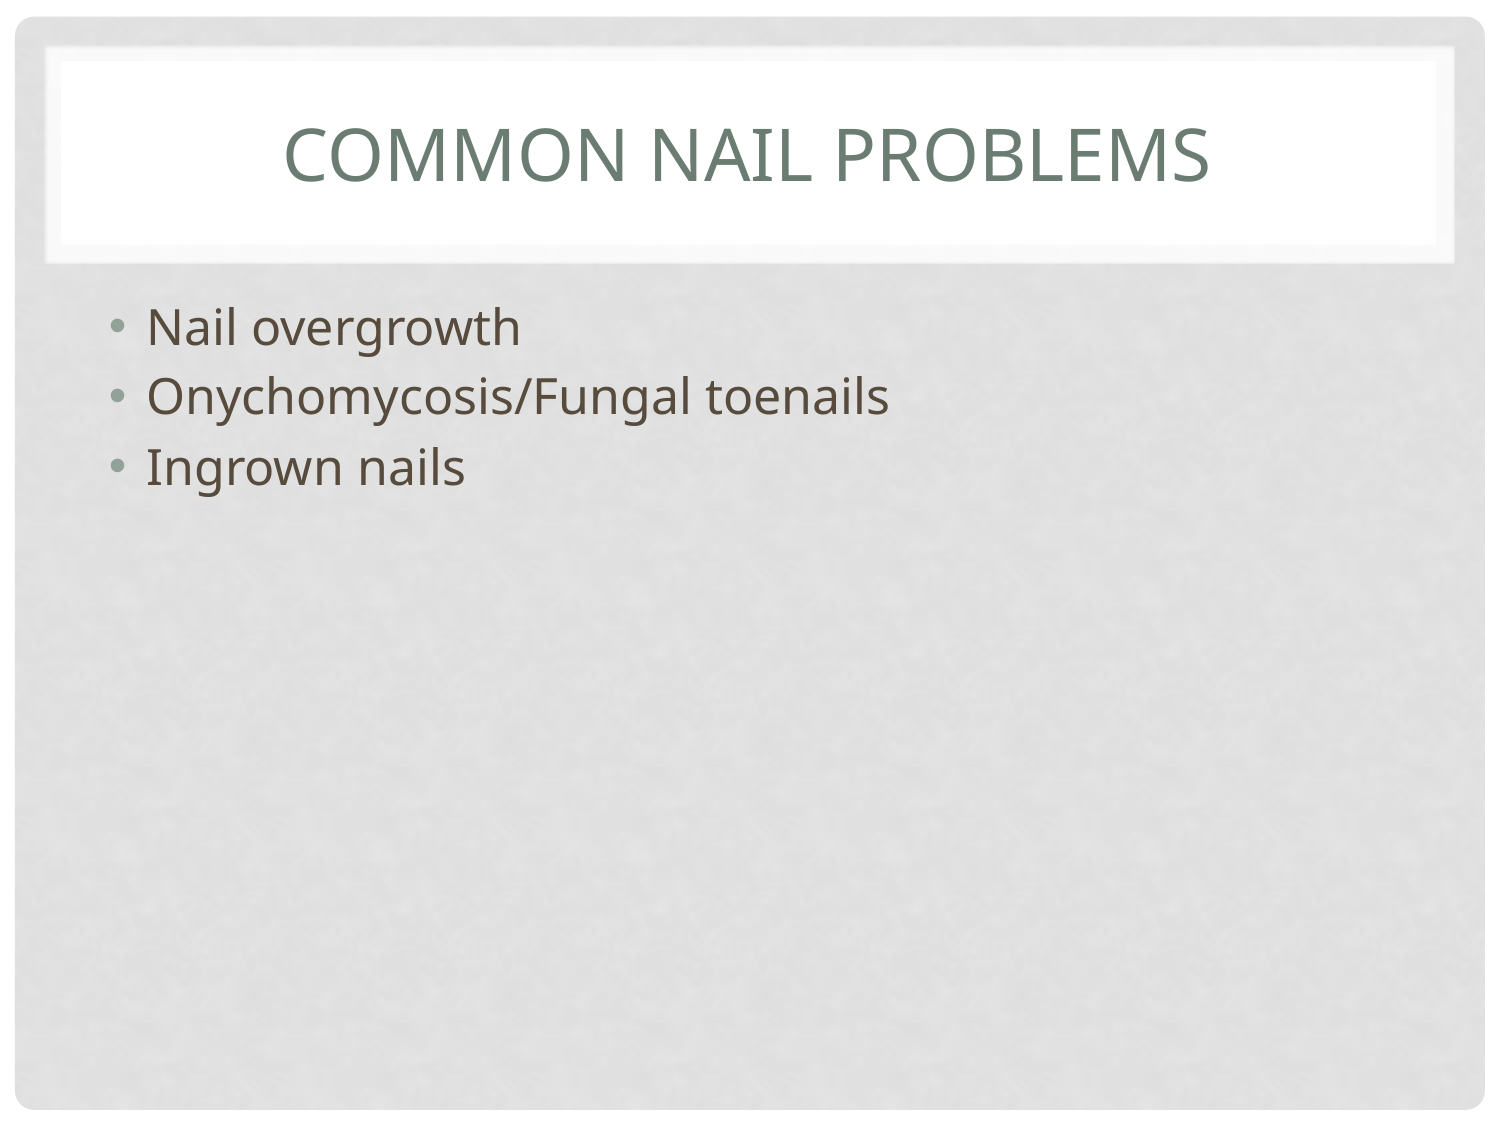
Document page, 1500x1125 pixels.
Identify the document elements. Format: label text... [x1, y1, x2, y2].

list Nail overgrowth Onychomycosis/Fungal toenails Ingrown nails [75, 287, 1425, 1005]
title Common Nail Problems [69, 66, 1425, 238]
